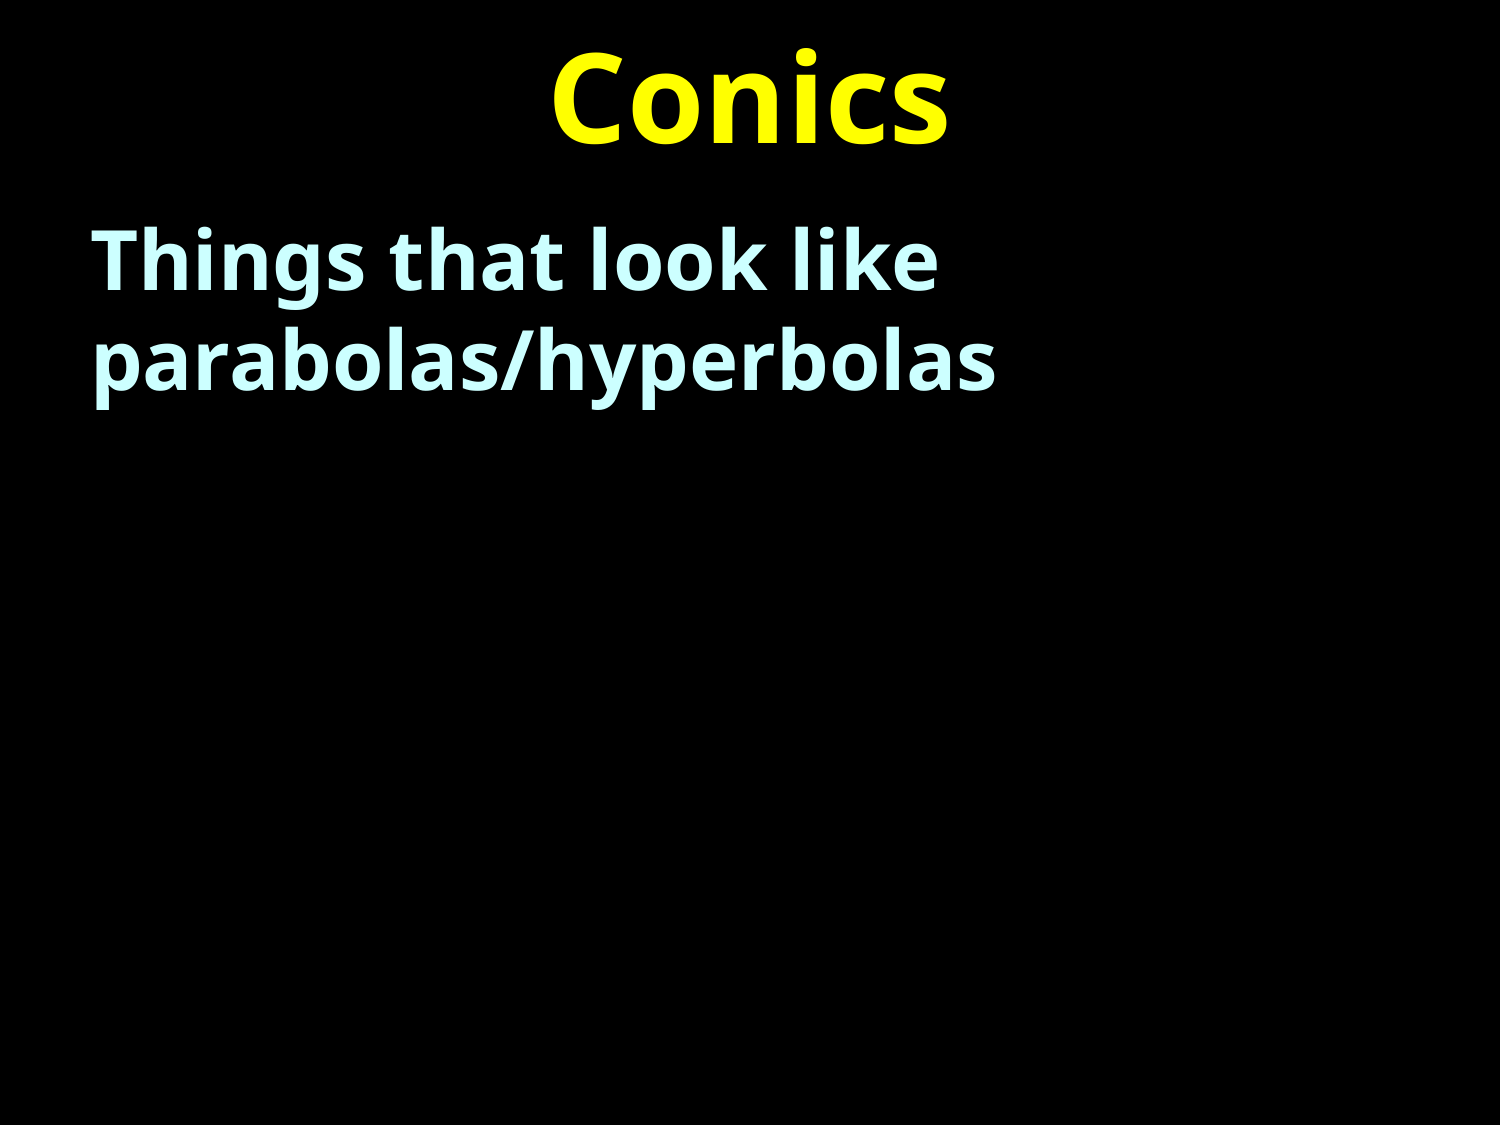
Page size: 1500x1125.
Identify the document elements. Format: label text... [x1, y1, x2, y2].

list Things that look like parabolas/hyperbolas [75, 200, 1425, 1125]
title Conics [0, 0, 1500, 188]
